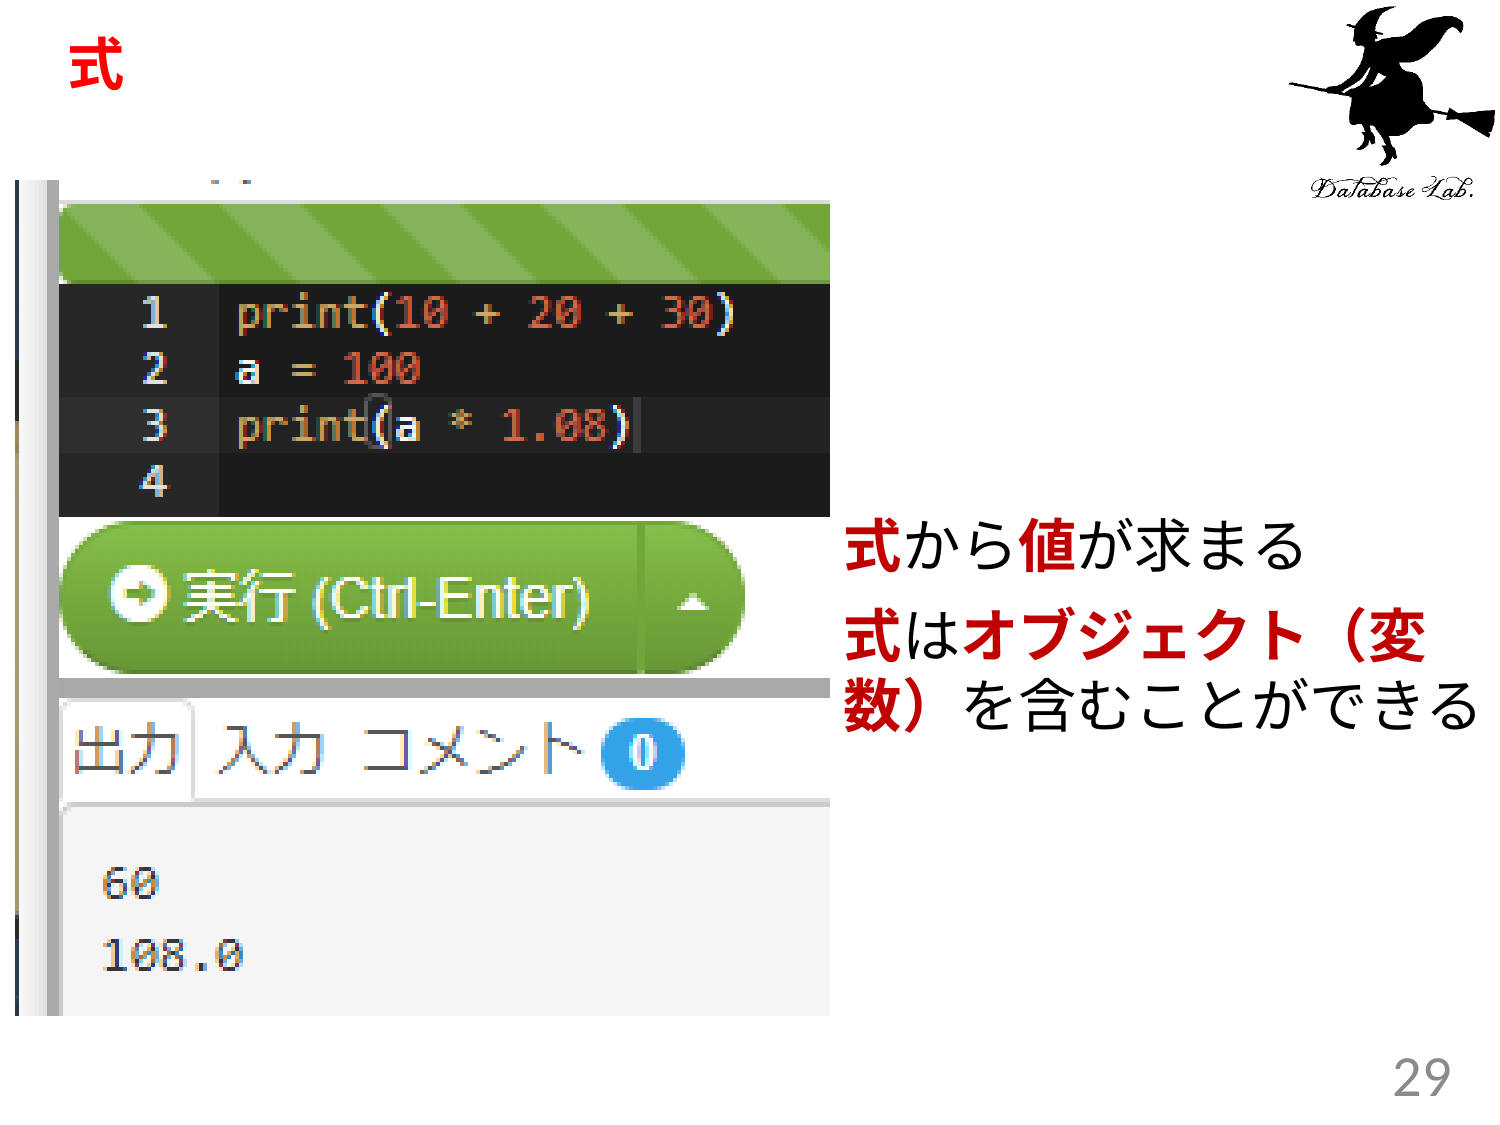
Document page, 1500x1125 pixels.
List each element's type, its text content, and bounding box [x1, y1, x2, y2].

title 式 [52, 28, 1441, 106]
list 式から値が求まる 式はオブジェクト（変数）を含むことができる [830, 410, 1500, 840]
picture [1284, 2, 1499, 204]
picture [15, 180, 830, 1016]
slide_number 29 [1129, 1042, 1467, 1103]
